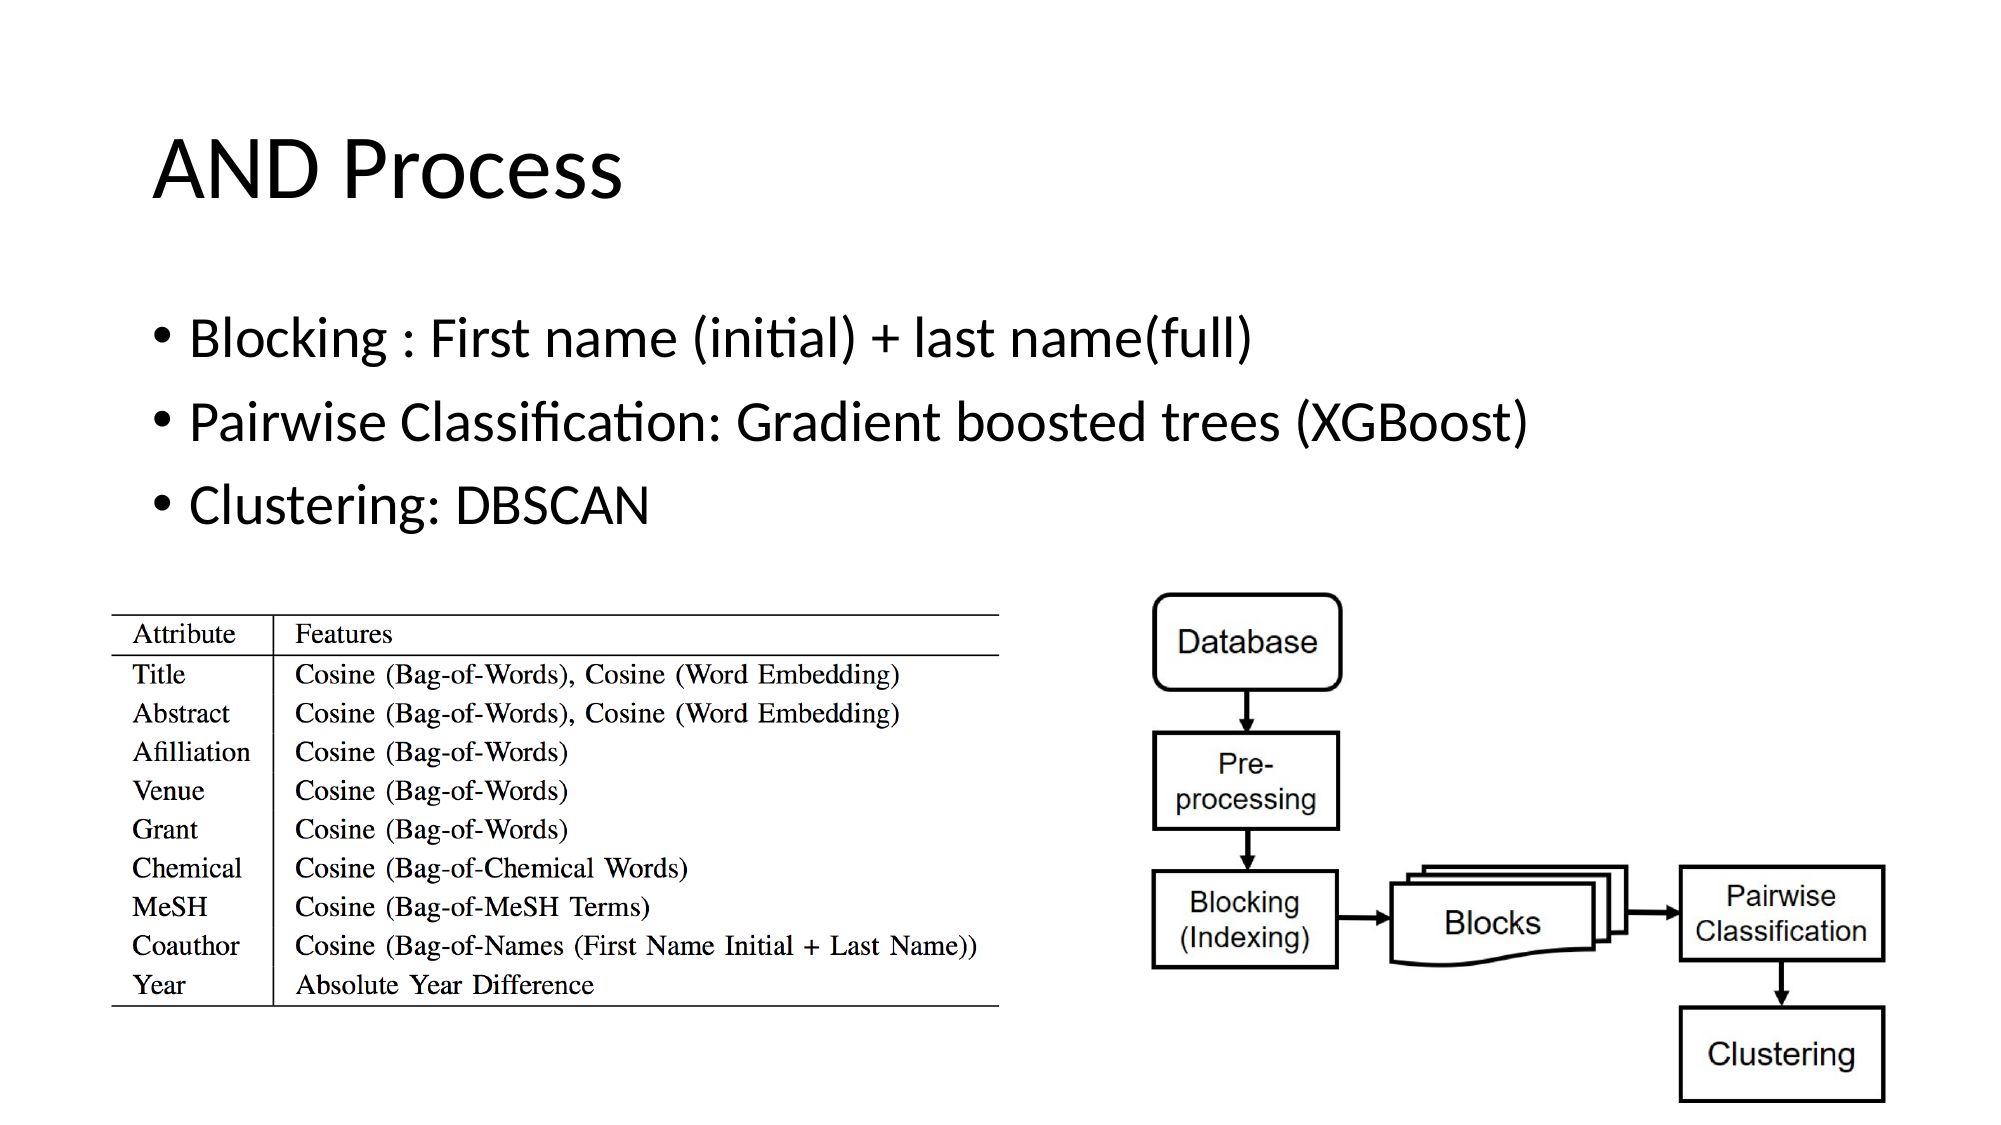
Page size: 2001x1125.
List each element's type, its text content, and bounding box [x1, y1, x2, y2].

list Blocking : First name (initial) + last name(full) Pairwise Classification: Gradient boosted trees (XGBoost) Clustering: DBSCAN [137, 299, 1961, 576]
picture [1097, 575, 1920, 1125]
title AND Process [137, 59, 1863, 278]
picture [97, 597, 1017, 1032]
